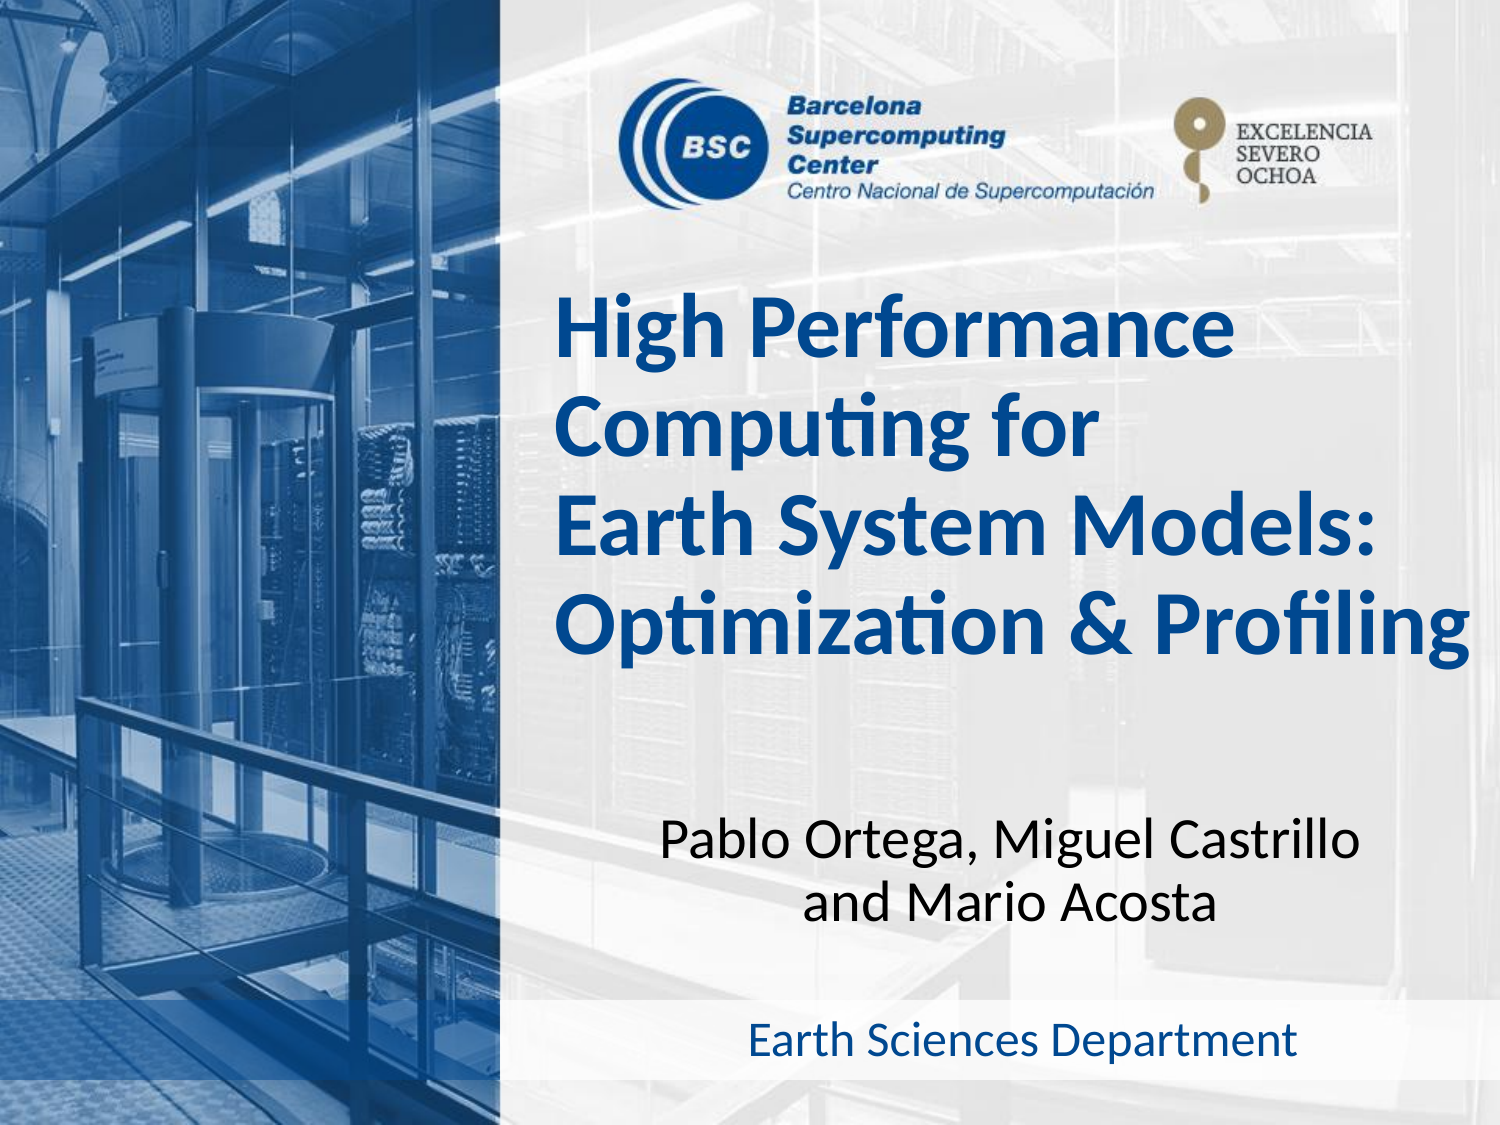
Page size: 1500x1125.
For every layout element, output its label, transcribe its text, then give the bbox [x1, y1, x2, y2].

picture [0, 0, 1500, 1125]
title High Performance Computing for Earth System Models: Optimization & Profiling [539, 230, 1500, 723]
subtitle Pablo Ortega, Miguel Castrillo and Mario Acosta [598, 803, 1423, 939]
list Earth Sciences Department [610, 999, 1436, 1080]
